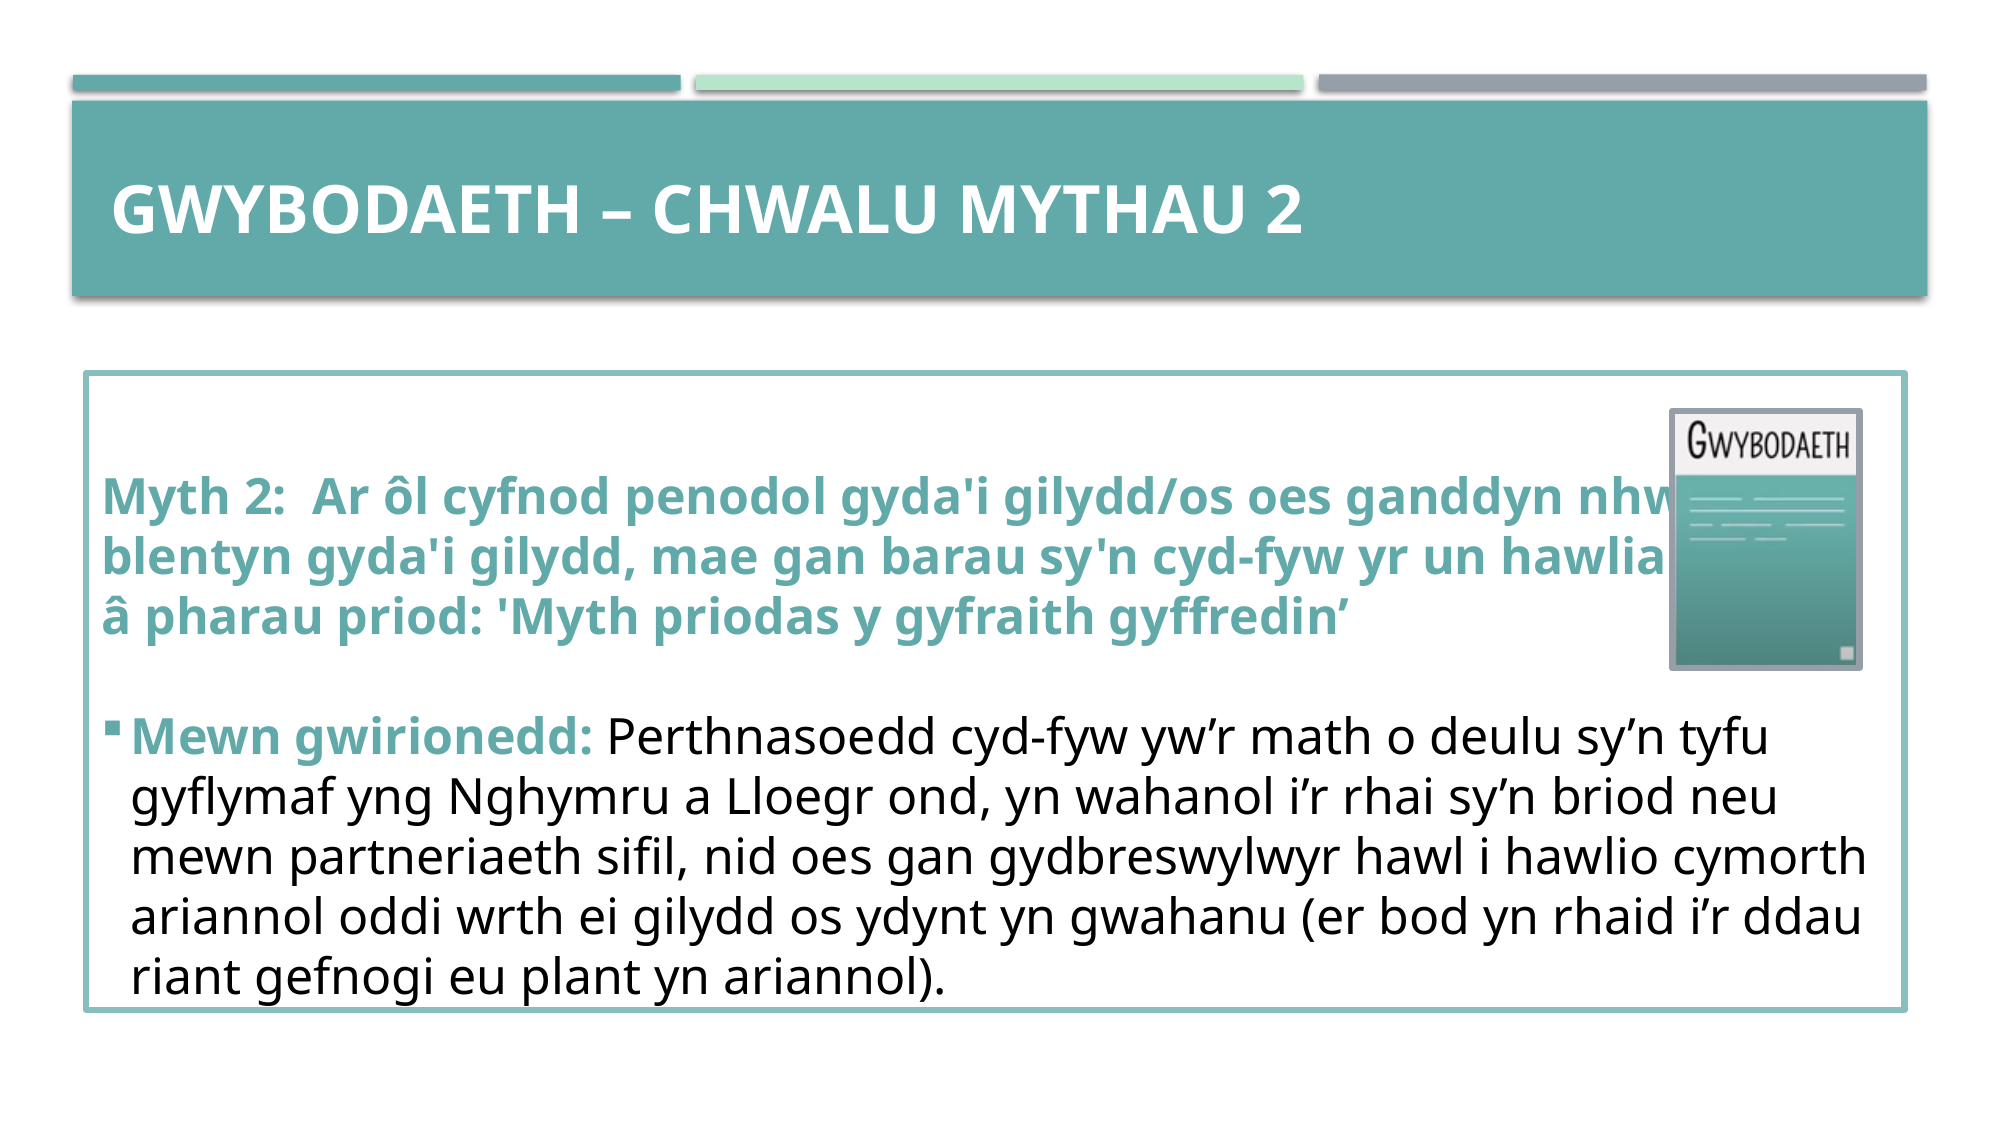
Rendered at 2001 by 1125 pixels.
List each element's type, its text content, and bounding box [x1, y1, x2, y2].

list Myth 2: Ar ôl cyfnod penodol gyda'i gilydd/os oes ganddyn nhw blentyn gyda'i gilydd, mae gan barau sy'n cyd-fyw yr un hawliau â pharau priod: 'Myth priodas y gyfraith gyffredin’ Mewn gwirionedd: Perthnasoedd cyd-fyw yw’r math o deulu sy’n tyfu gyflymaf yng Nghymru a Lloegr ond, yn wahanol i’r rhai sy’n briod neu mewn partneriaeth sifil, nid oes gan gydbreswylwyr hawl i hawlio cymorth ariannol oddi wrth ei gilydd os ydynt yn gwahanu (er bod yn rhaid i’r ddau riant gefnogi eu plant yn ariannol). [86, 373, 1905, 1010]
title GWYBODAETH – CHWALU MYTHAU 2 [95, 115, 1905, 255]
picture [1674, 413, 1857, 666]
